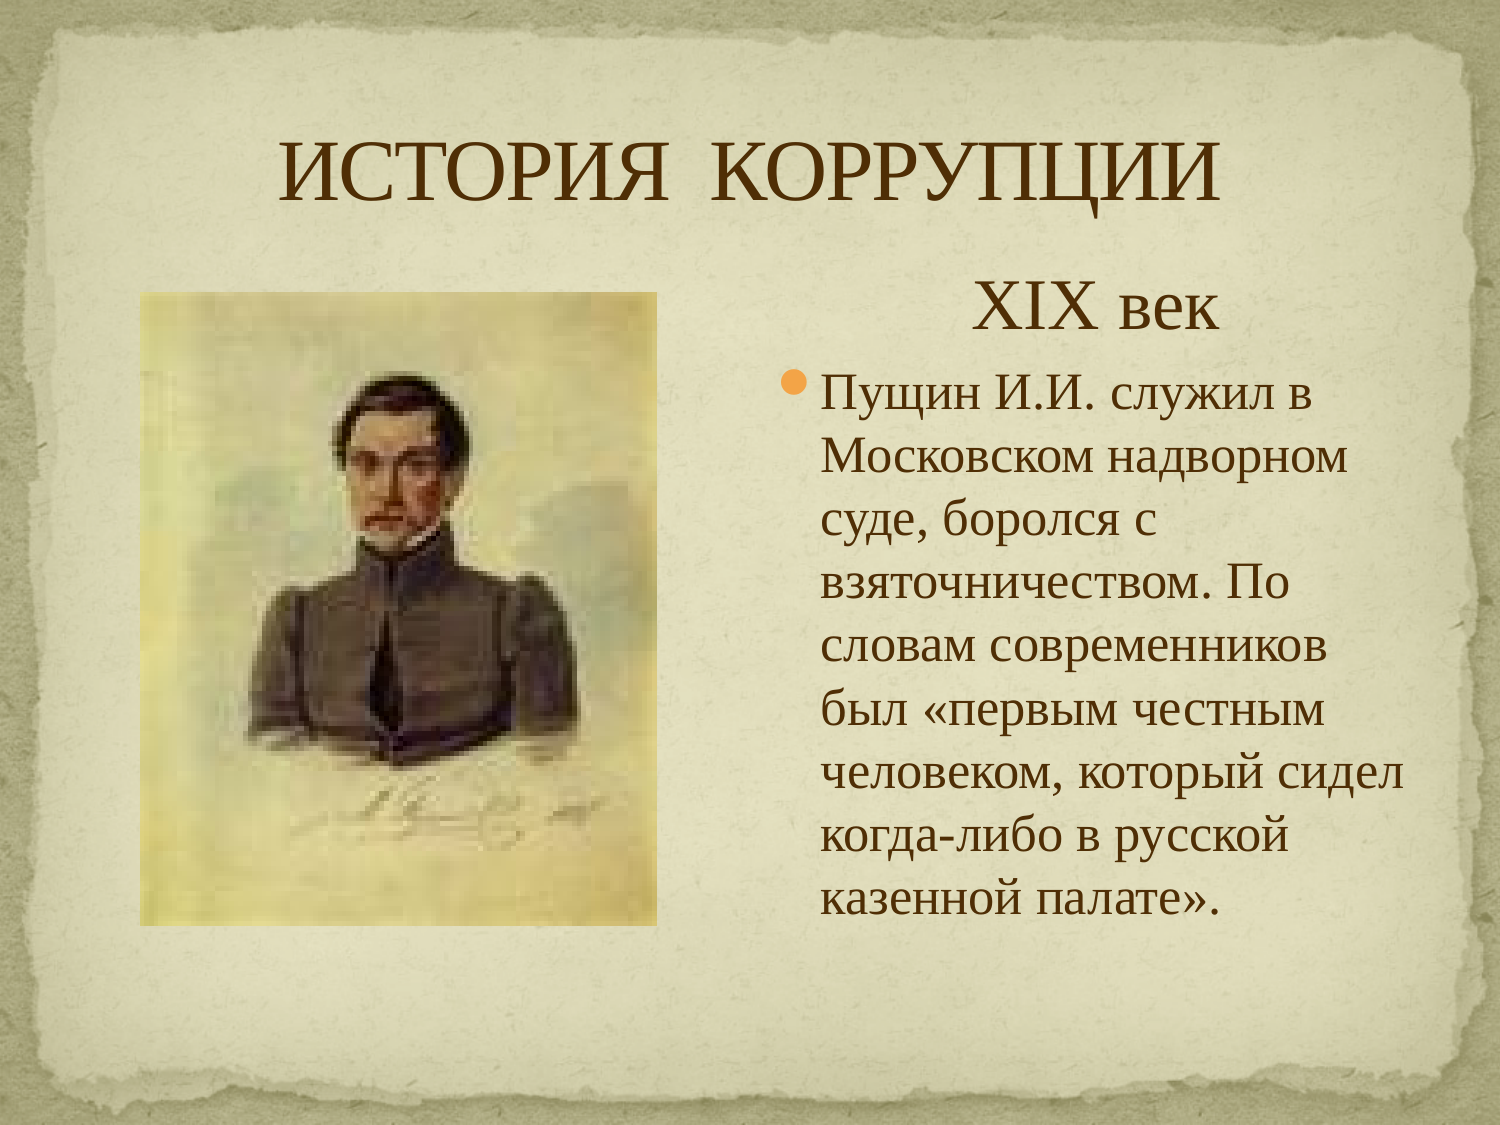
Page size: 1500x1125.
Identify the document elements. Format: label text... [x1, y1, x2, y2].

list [143, 295, 655, 925]
title ИСТОРИЯ КОРРУПЦИИ [74, 24, 1425, 225]
list XIX век Пущин И.И. служил в Московском надворном суде, боролся с взяточничеством. По словам современников был «первым честным человеком, который сидел когда-либо в русской казенной палате». [762, 249, 1429, 1000]
